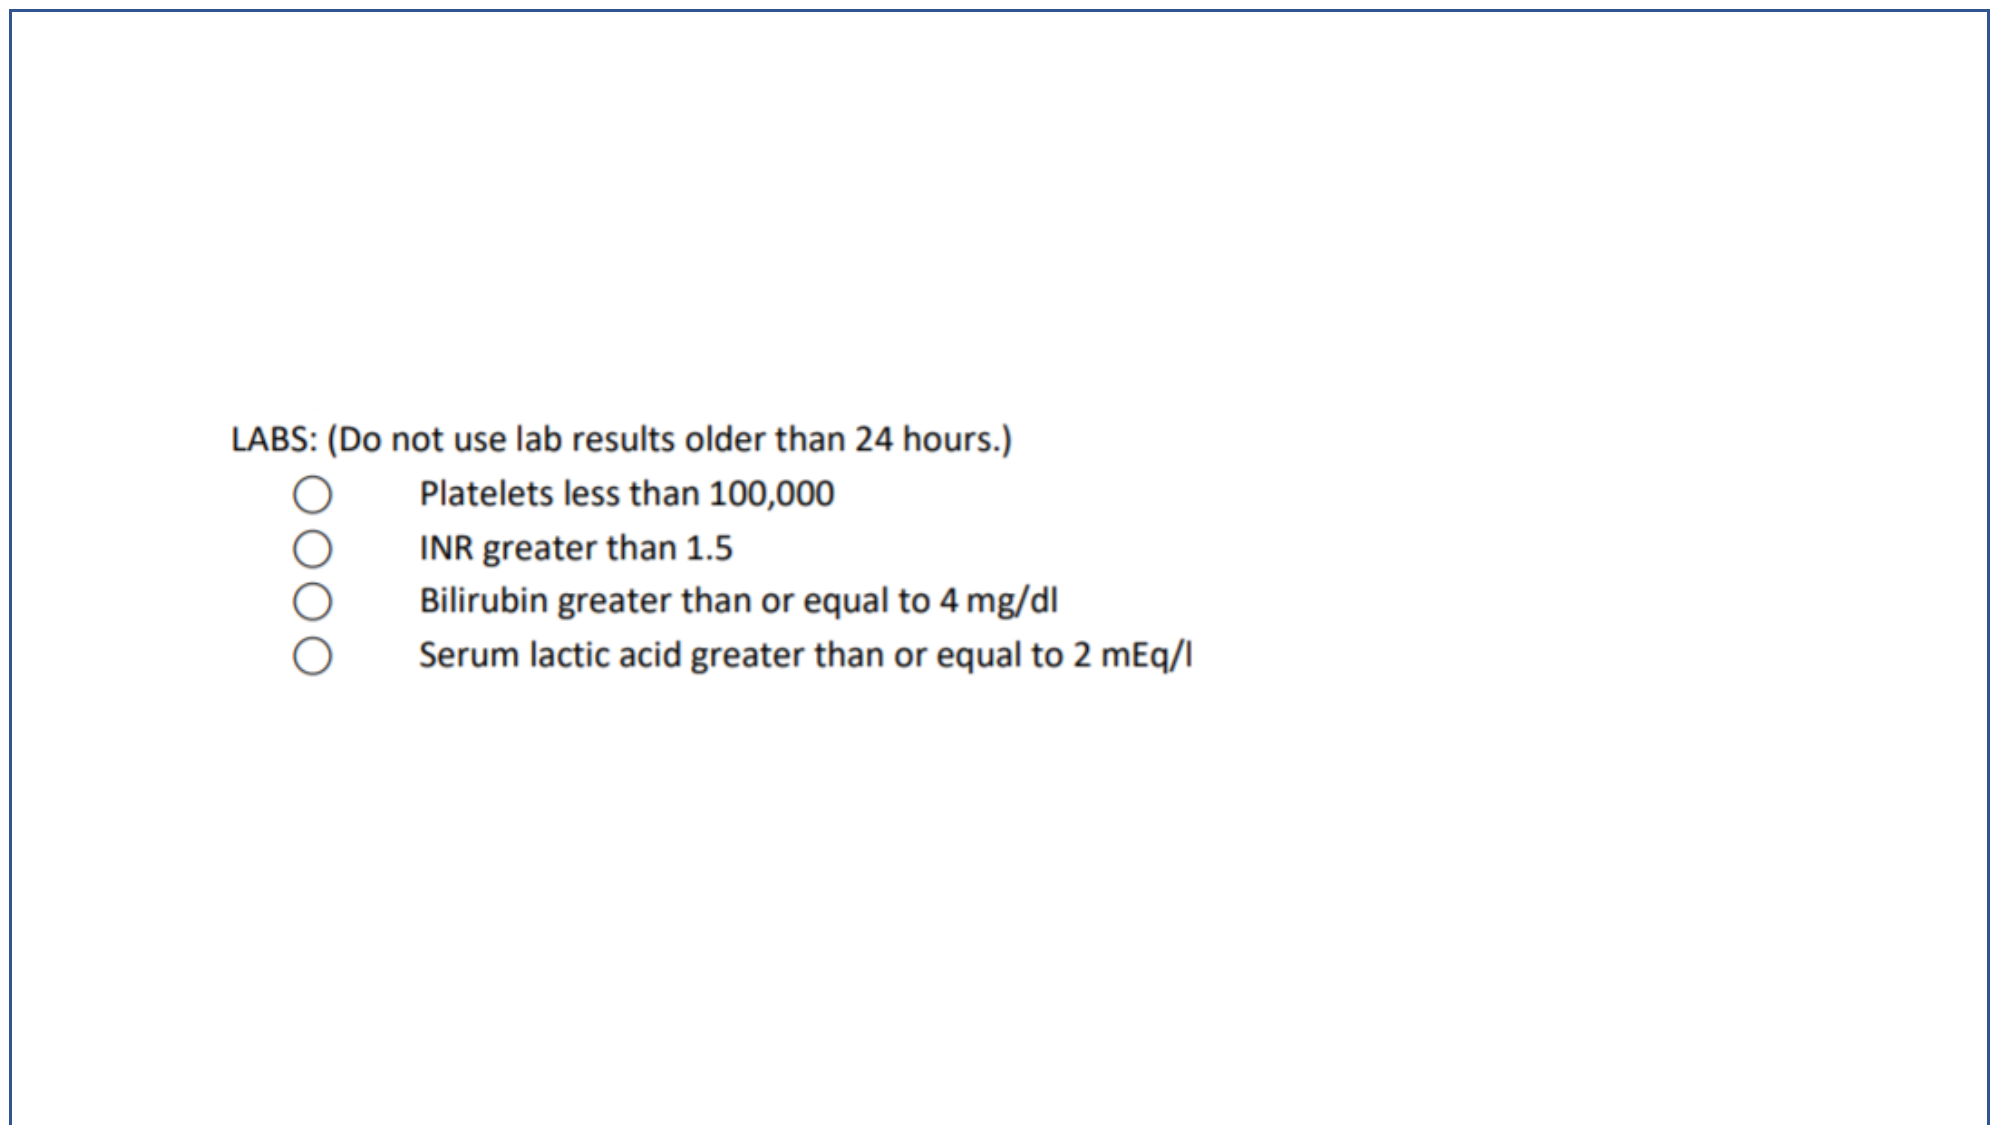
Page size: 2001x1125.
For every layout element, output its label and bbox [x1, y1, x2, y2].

picture [108, 409, 1892, 677]
text_box [10, 10, 1990, 1125]
